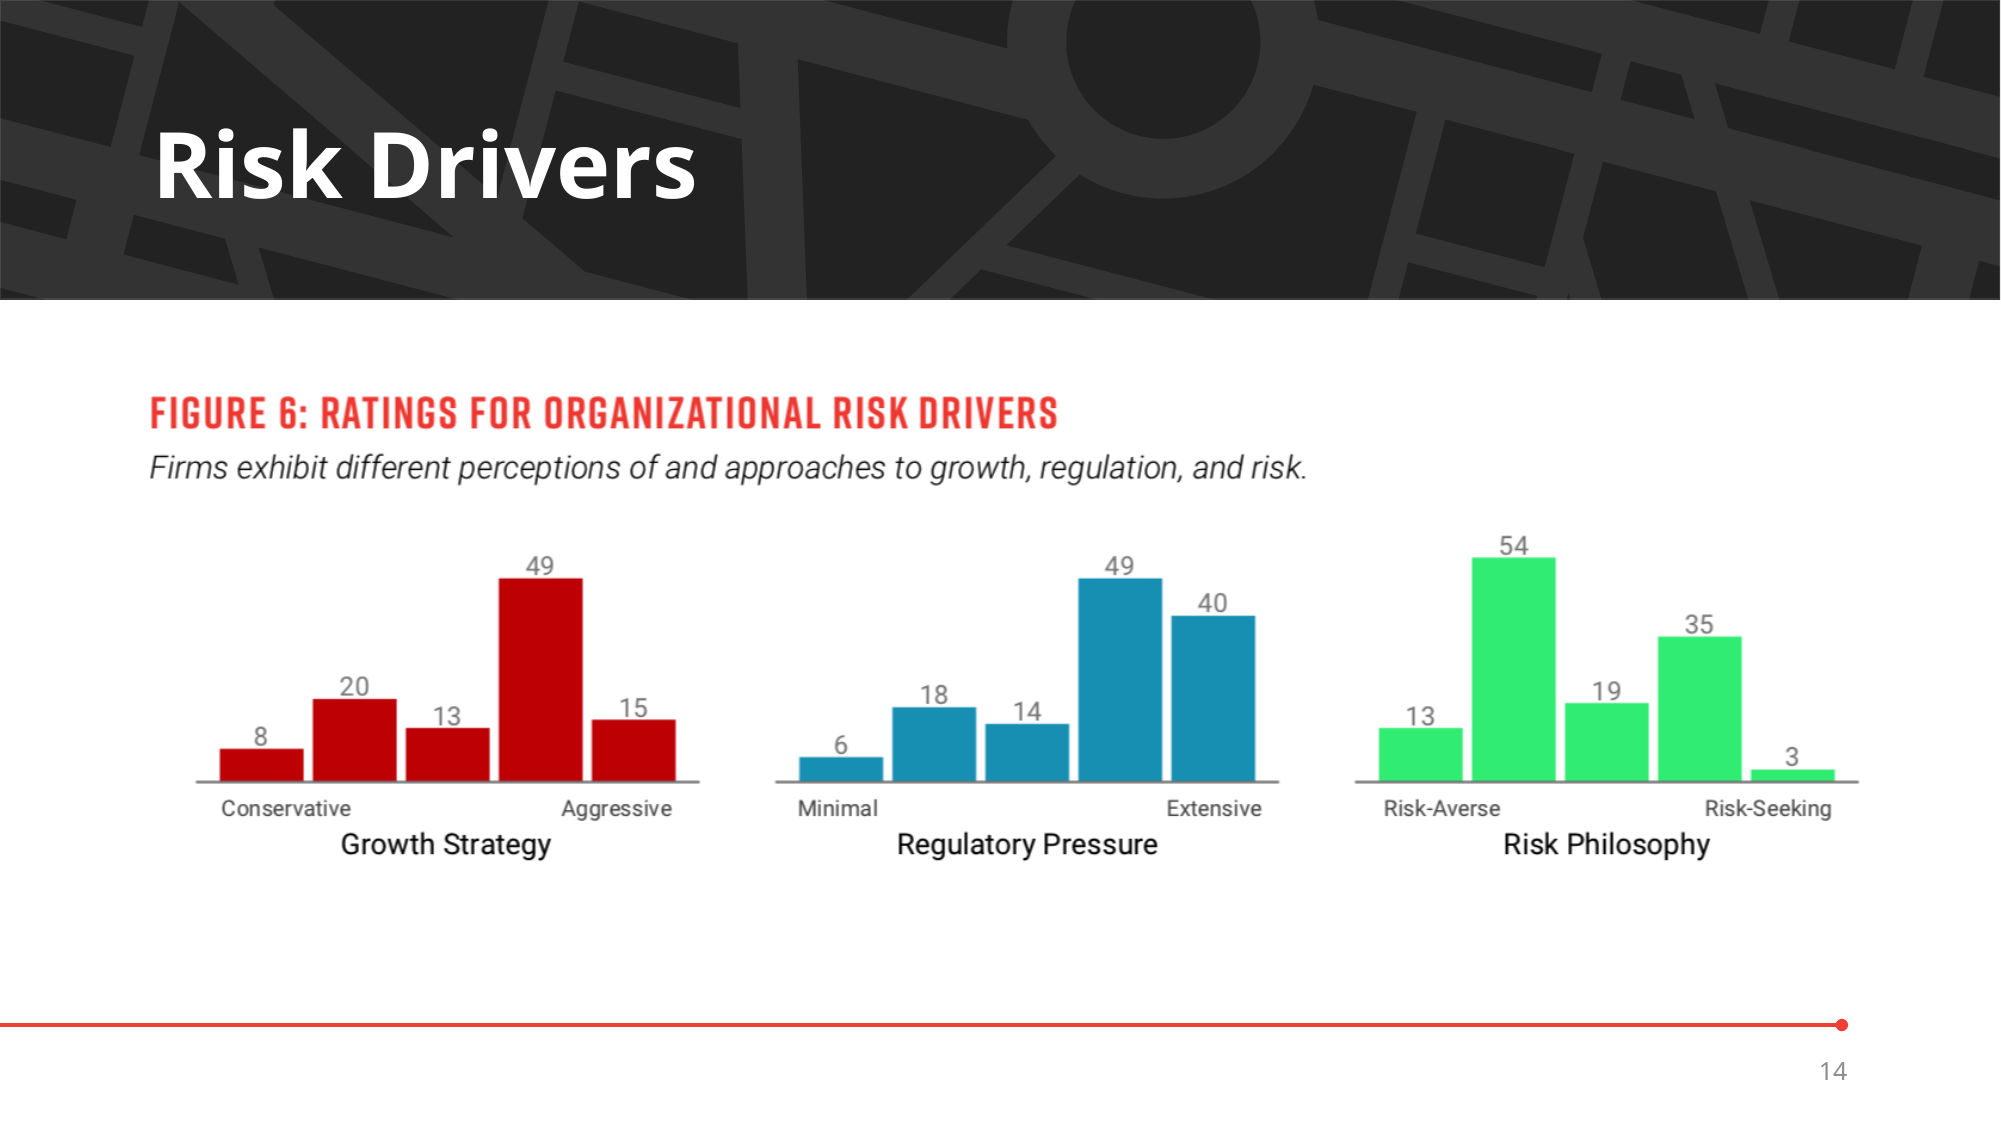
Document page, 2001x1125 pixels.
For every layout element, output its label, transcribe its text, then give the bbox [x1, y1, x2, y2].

slide_number 14 [1412, 1042, 1863, 1103]
title Risk Drivers [137, 59, 1863, 278]
picture [137, 376, 1863, 871]
